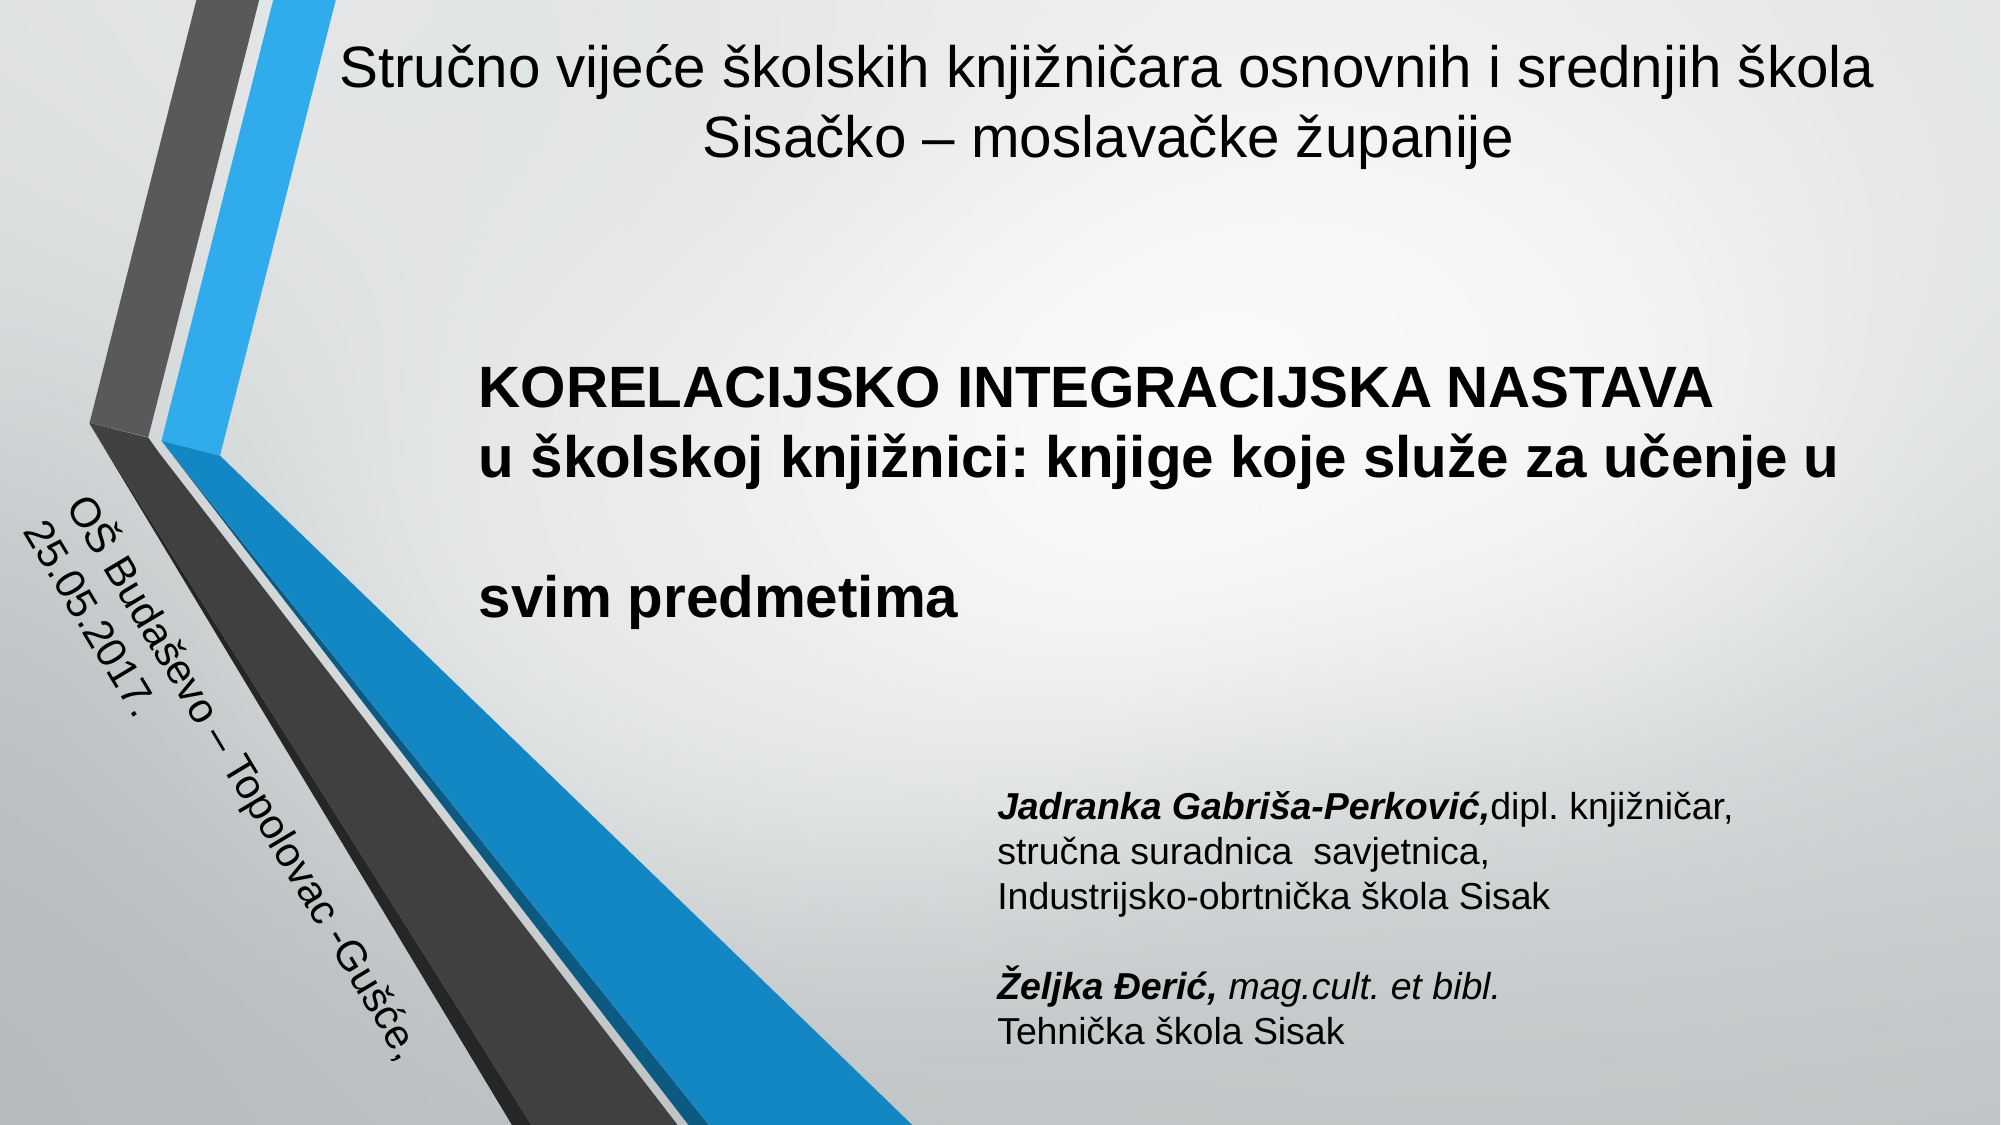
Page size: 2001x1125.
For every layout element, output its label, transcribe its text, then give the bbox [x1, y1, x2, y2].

text_box Stručno vijeće školskih knjižničara osnovnih i srednjih škola Sisačko – moslavačke županije KORELACIJSKO INTEGRACIJSKA NASTAVA u školskoj knjižnici: knjige koje služe za učenje u svim predmetima [317, 21, 1899, 726]
text_box OŠ Budaševo – Topolovac -Gušće, 25.05.2017. [1, 468, 488, 1125]
text_box Jadranka Gabriša-Perković,dipl. knjižničar, stručna suradnica savjetnica, Industrijsko-obrtnička škola Sisak Željka Đerić, mag.cult. et bibl. Tehnička škola Sisak [982, 774, 1760, 1060]
